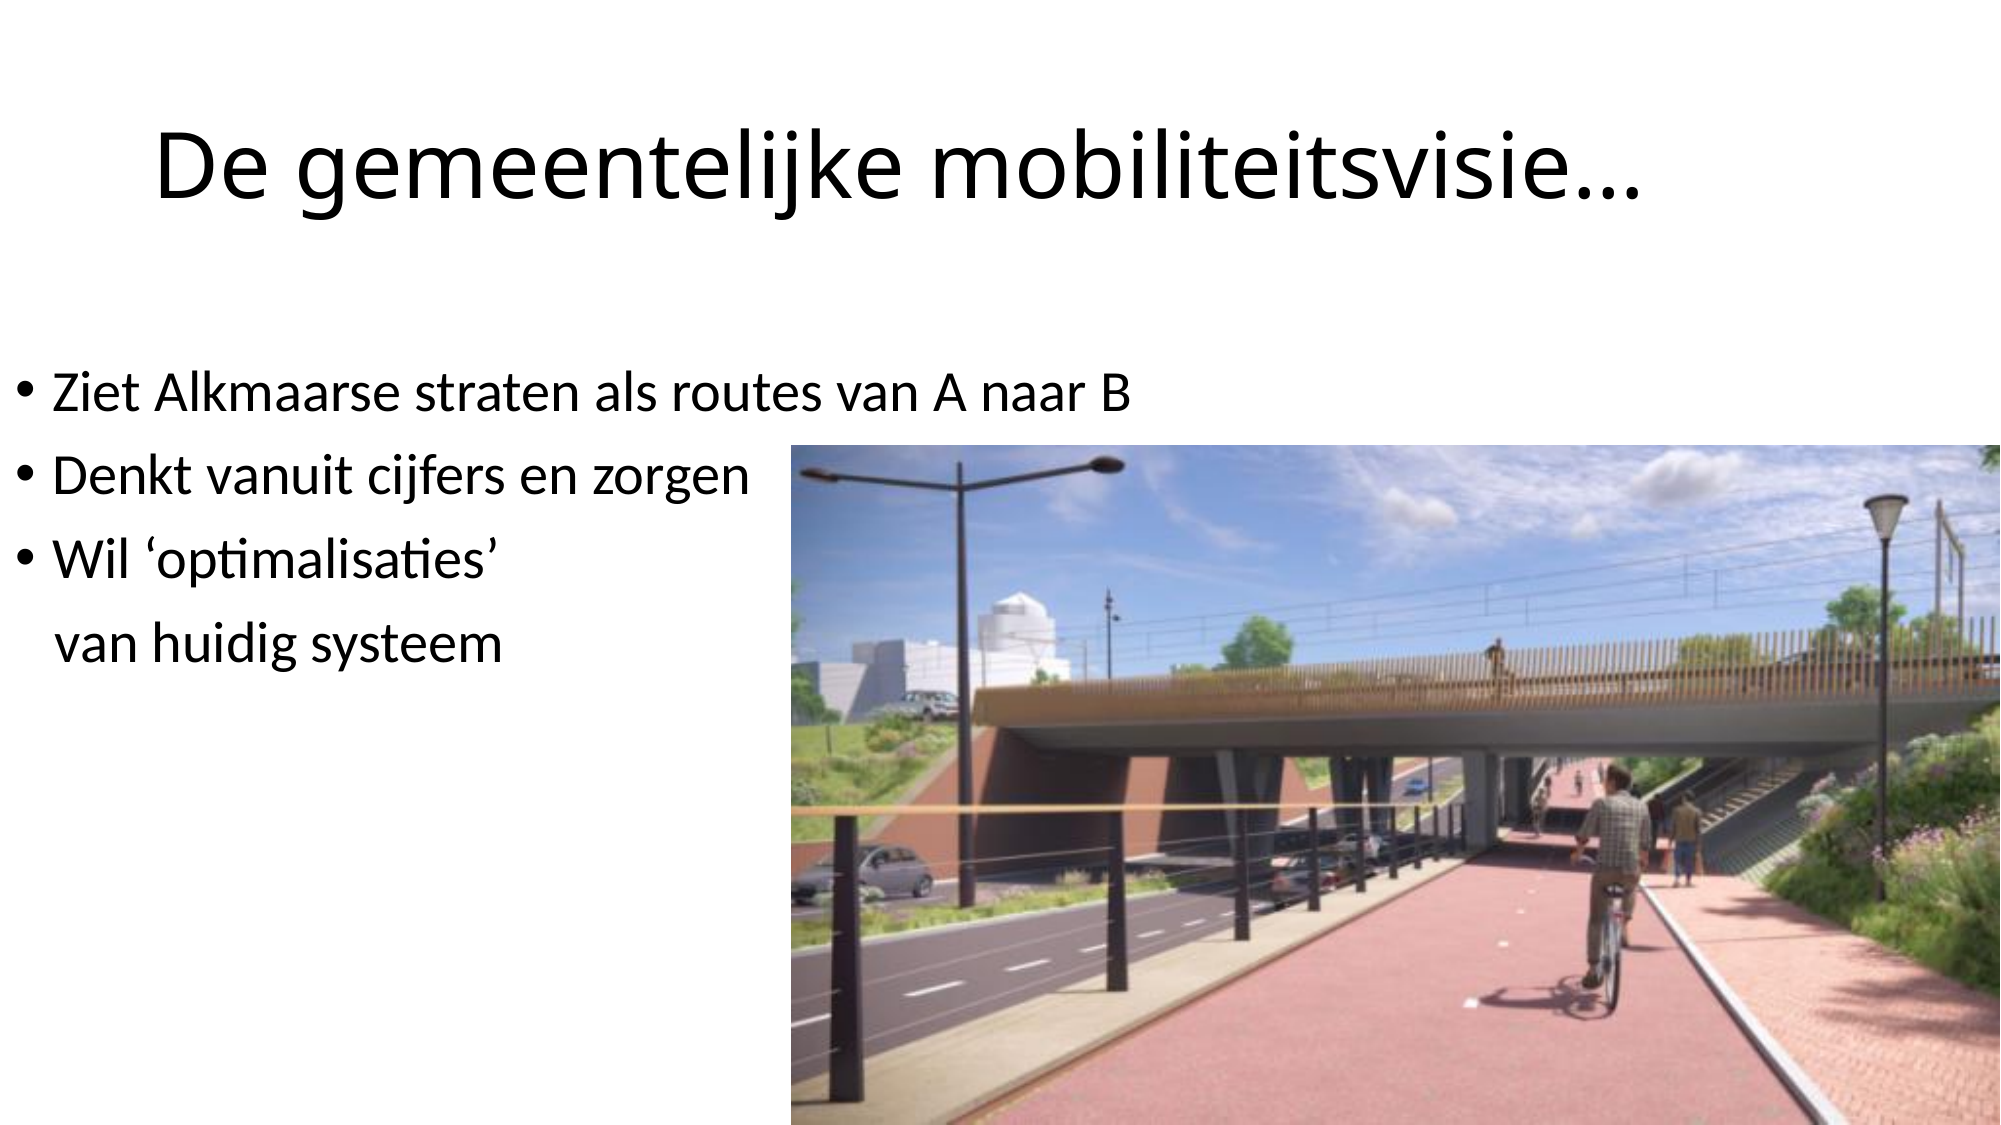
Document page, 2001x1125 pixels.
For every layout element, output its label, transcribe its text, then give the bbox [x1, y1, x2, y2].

title De gemeentelijke mobiliteitsvisie… [137, 59, 1863, 278]
picture [791, 445, 2000, 1125]
list Ziet Alkmaarse straten als routes van A naar B Denkt vanuit cijfers en zorgen Wil ‘optimalisaties’ van huidig systeem [0, 353, 1238, 1014]
